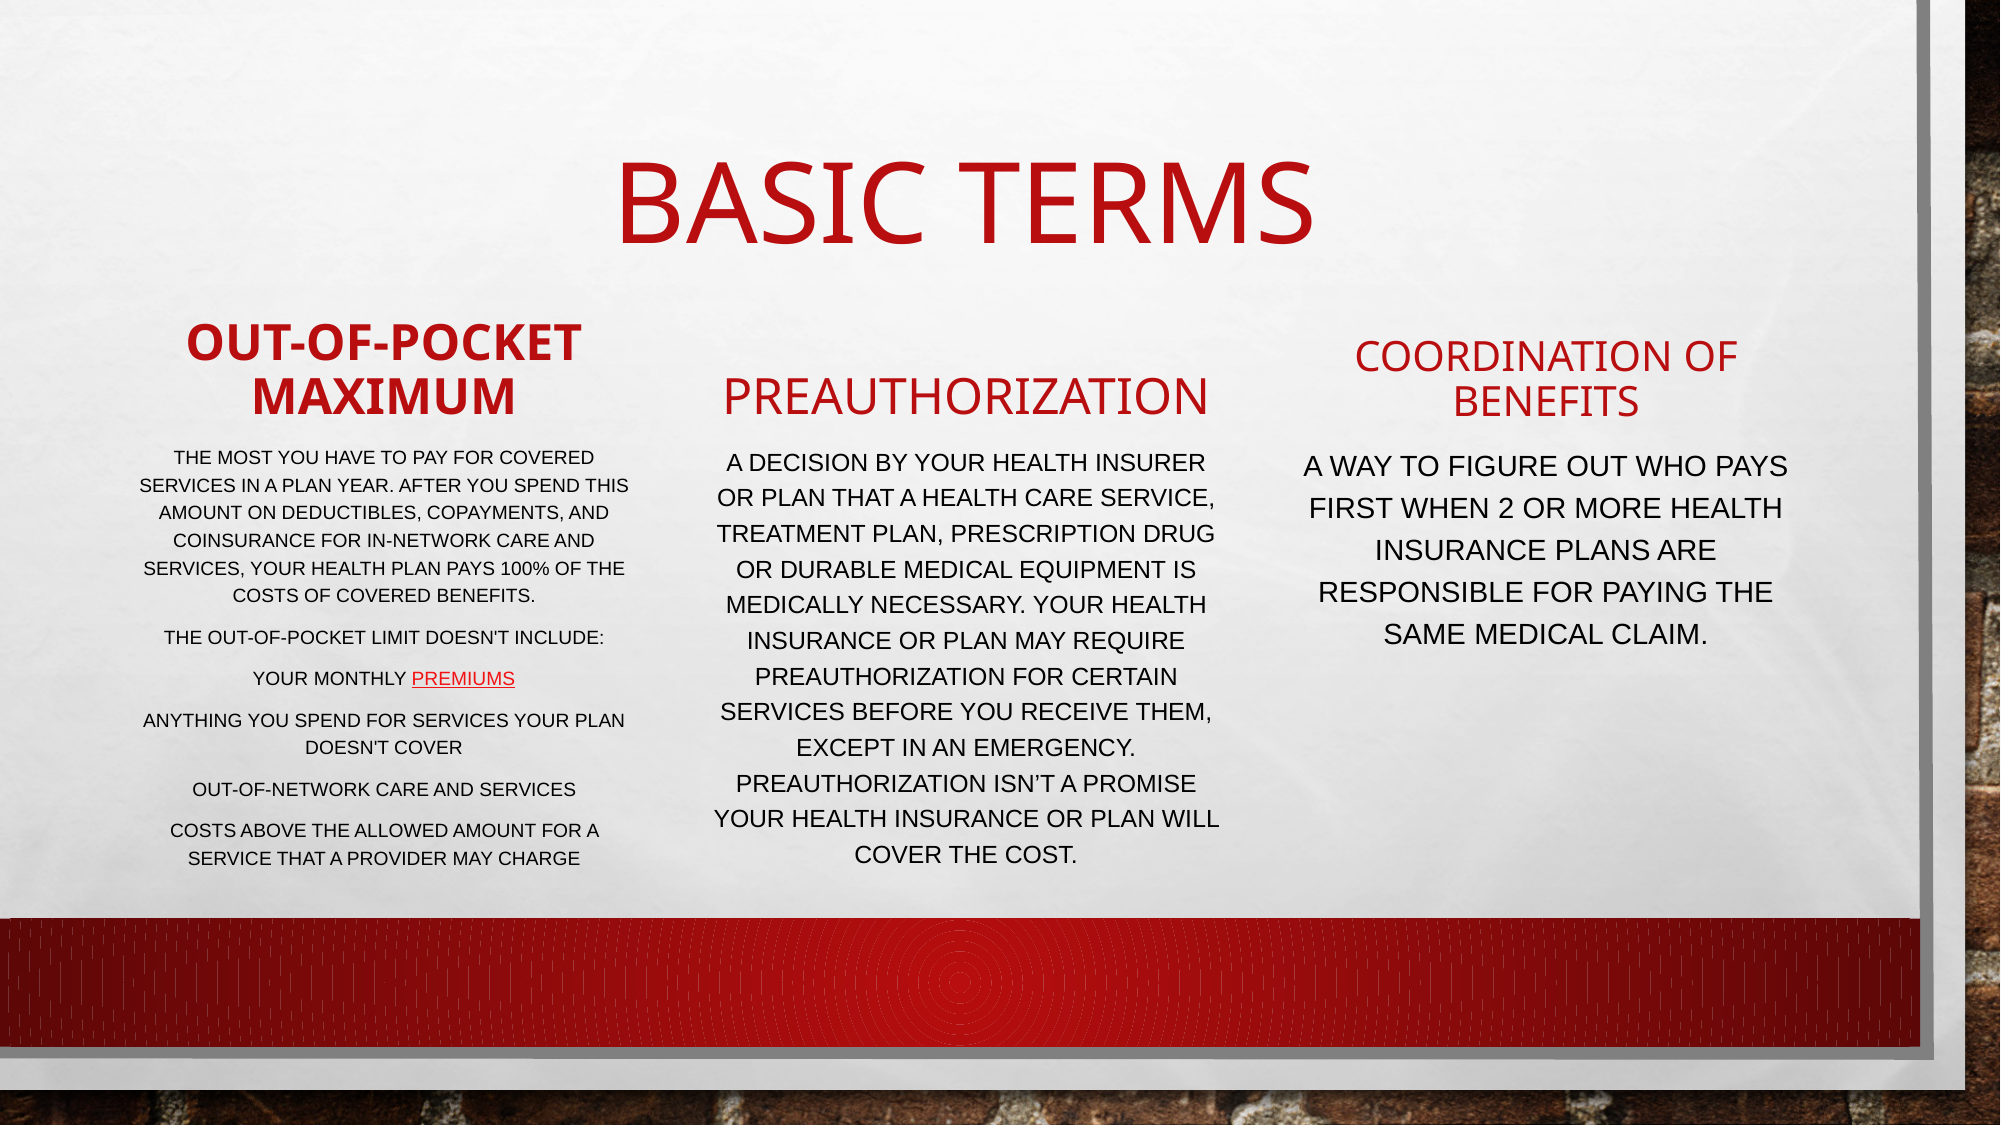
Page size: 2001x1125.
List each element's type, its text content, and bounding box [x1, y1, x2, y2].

list A way to figure out who pays first when 2 or more health insurance plans are responsible for paying the same medical claim. [1274, 432, 1818, 882]
list Preauthorization [694, 338, 1238, 432]
list A decision by your health insurer or plan that a health care service, treatment plan, prescription drug or durable medical equipment is medically necessary. Your health insurance or plan may require preauthorization for certain services before you receive them, except in an emergency. Preauthorization isn’t a promise your health insurance or plan will cover the cost. [694, 432, 1238, 882]
list Coordination of benefits [1274, 338, 1818, 432]
list Out-of-pocket maximum [112, 338, 656, 432]
list The most you have to pay for covered services in a plan year. After you spend this amount on deductibles, copayments, and coinsurance for in-network care and services, your health plan pays 100% of the costs of covered benefits. The out-of-pocket limit doesn't include: Your monthly premiums Anything you spend for services your plan doesn't cover Out-of-network care and services Costs above the allowed amount for a service that a provider may charge [112, 432, 656, 882]
picture [0, 0, 2000, 1125]
title Basic terms [112, 112, 1818, 302]
